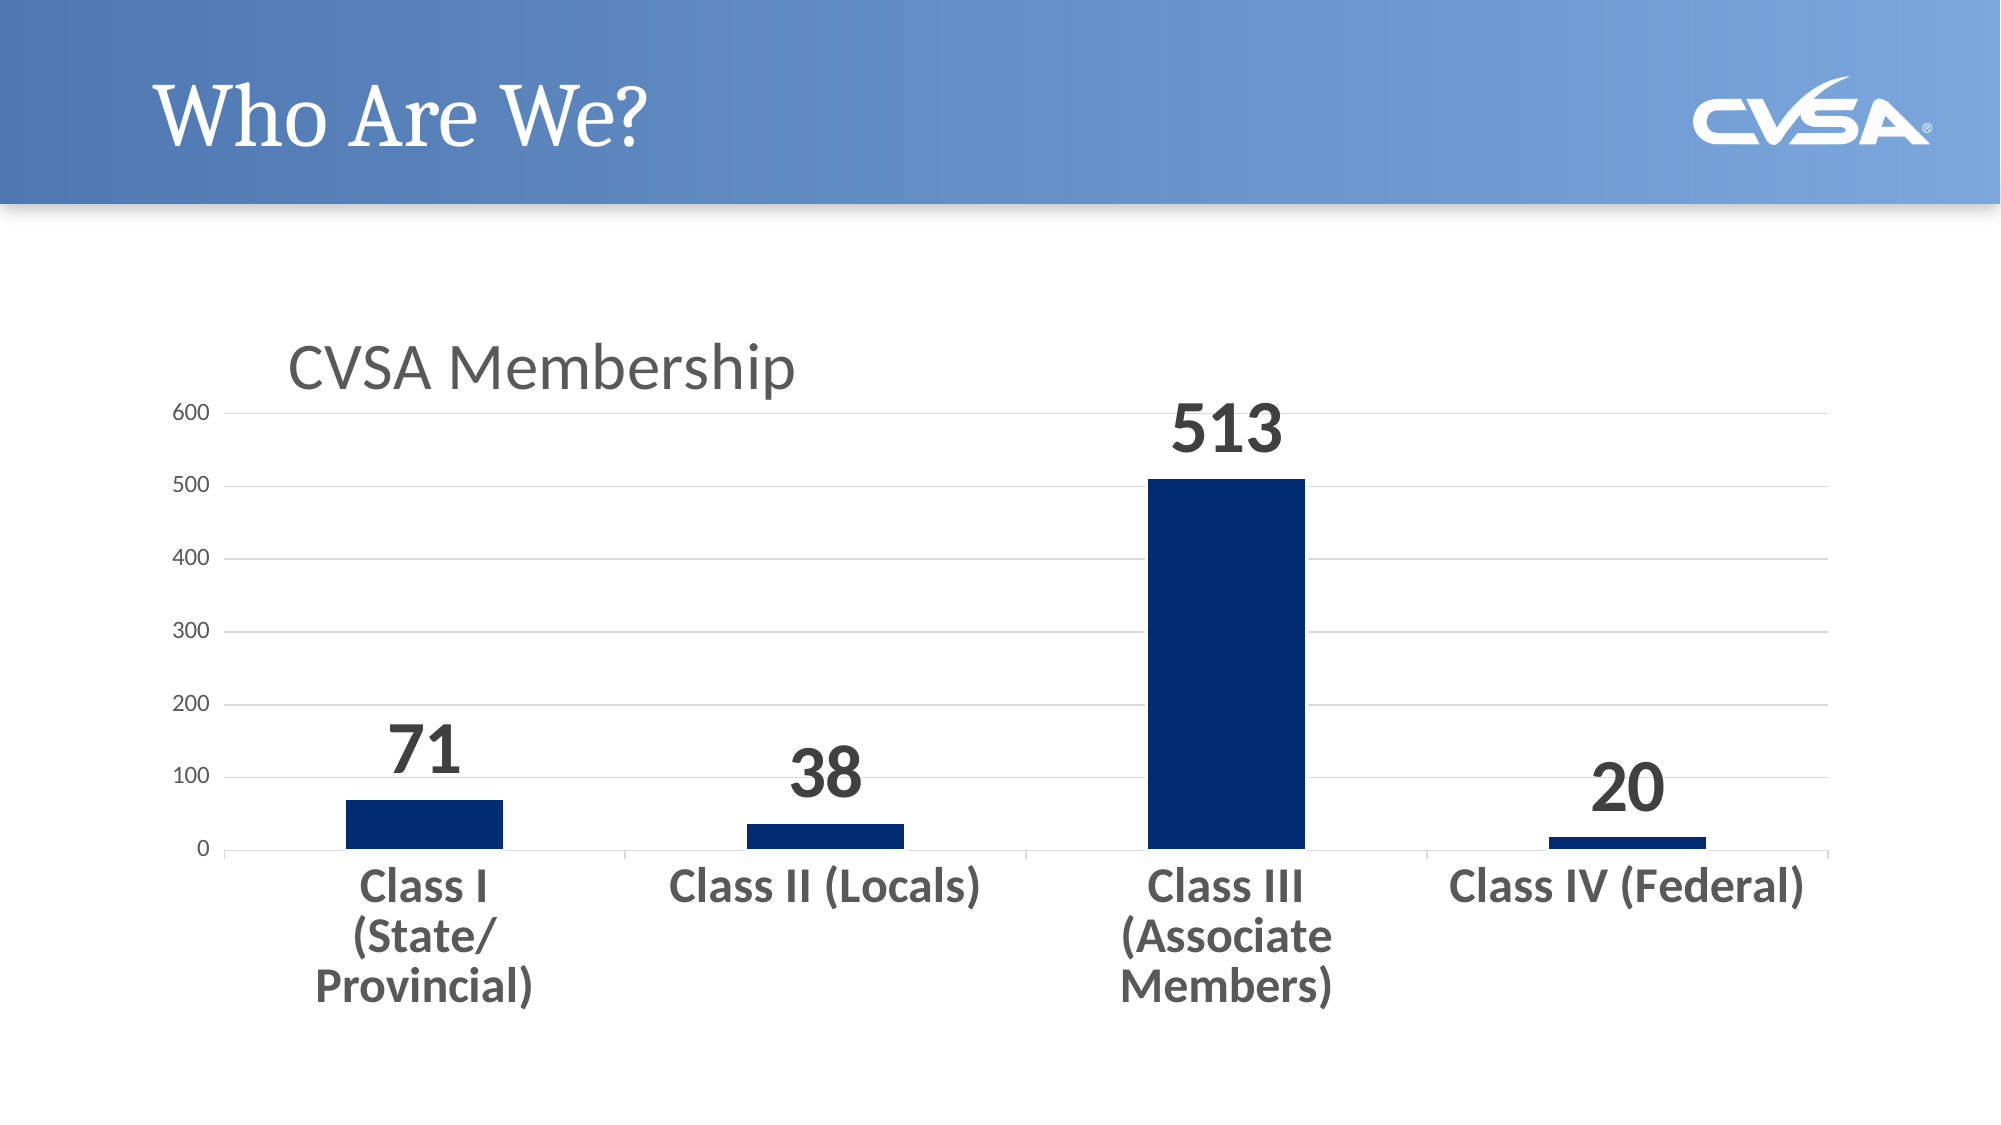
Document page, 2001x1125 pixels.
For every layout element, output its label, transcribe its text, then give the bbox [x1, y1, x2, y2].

title Who Are We? [137, 59, 1675, 203]
picture [1693, 76, 1932, 145]
chart [137, 254, 1863, 1031]
